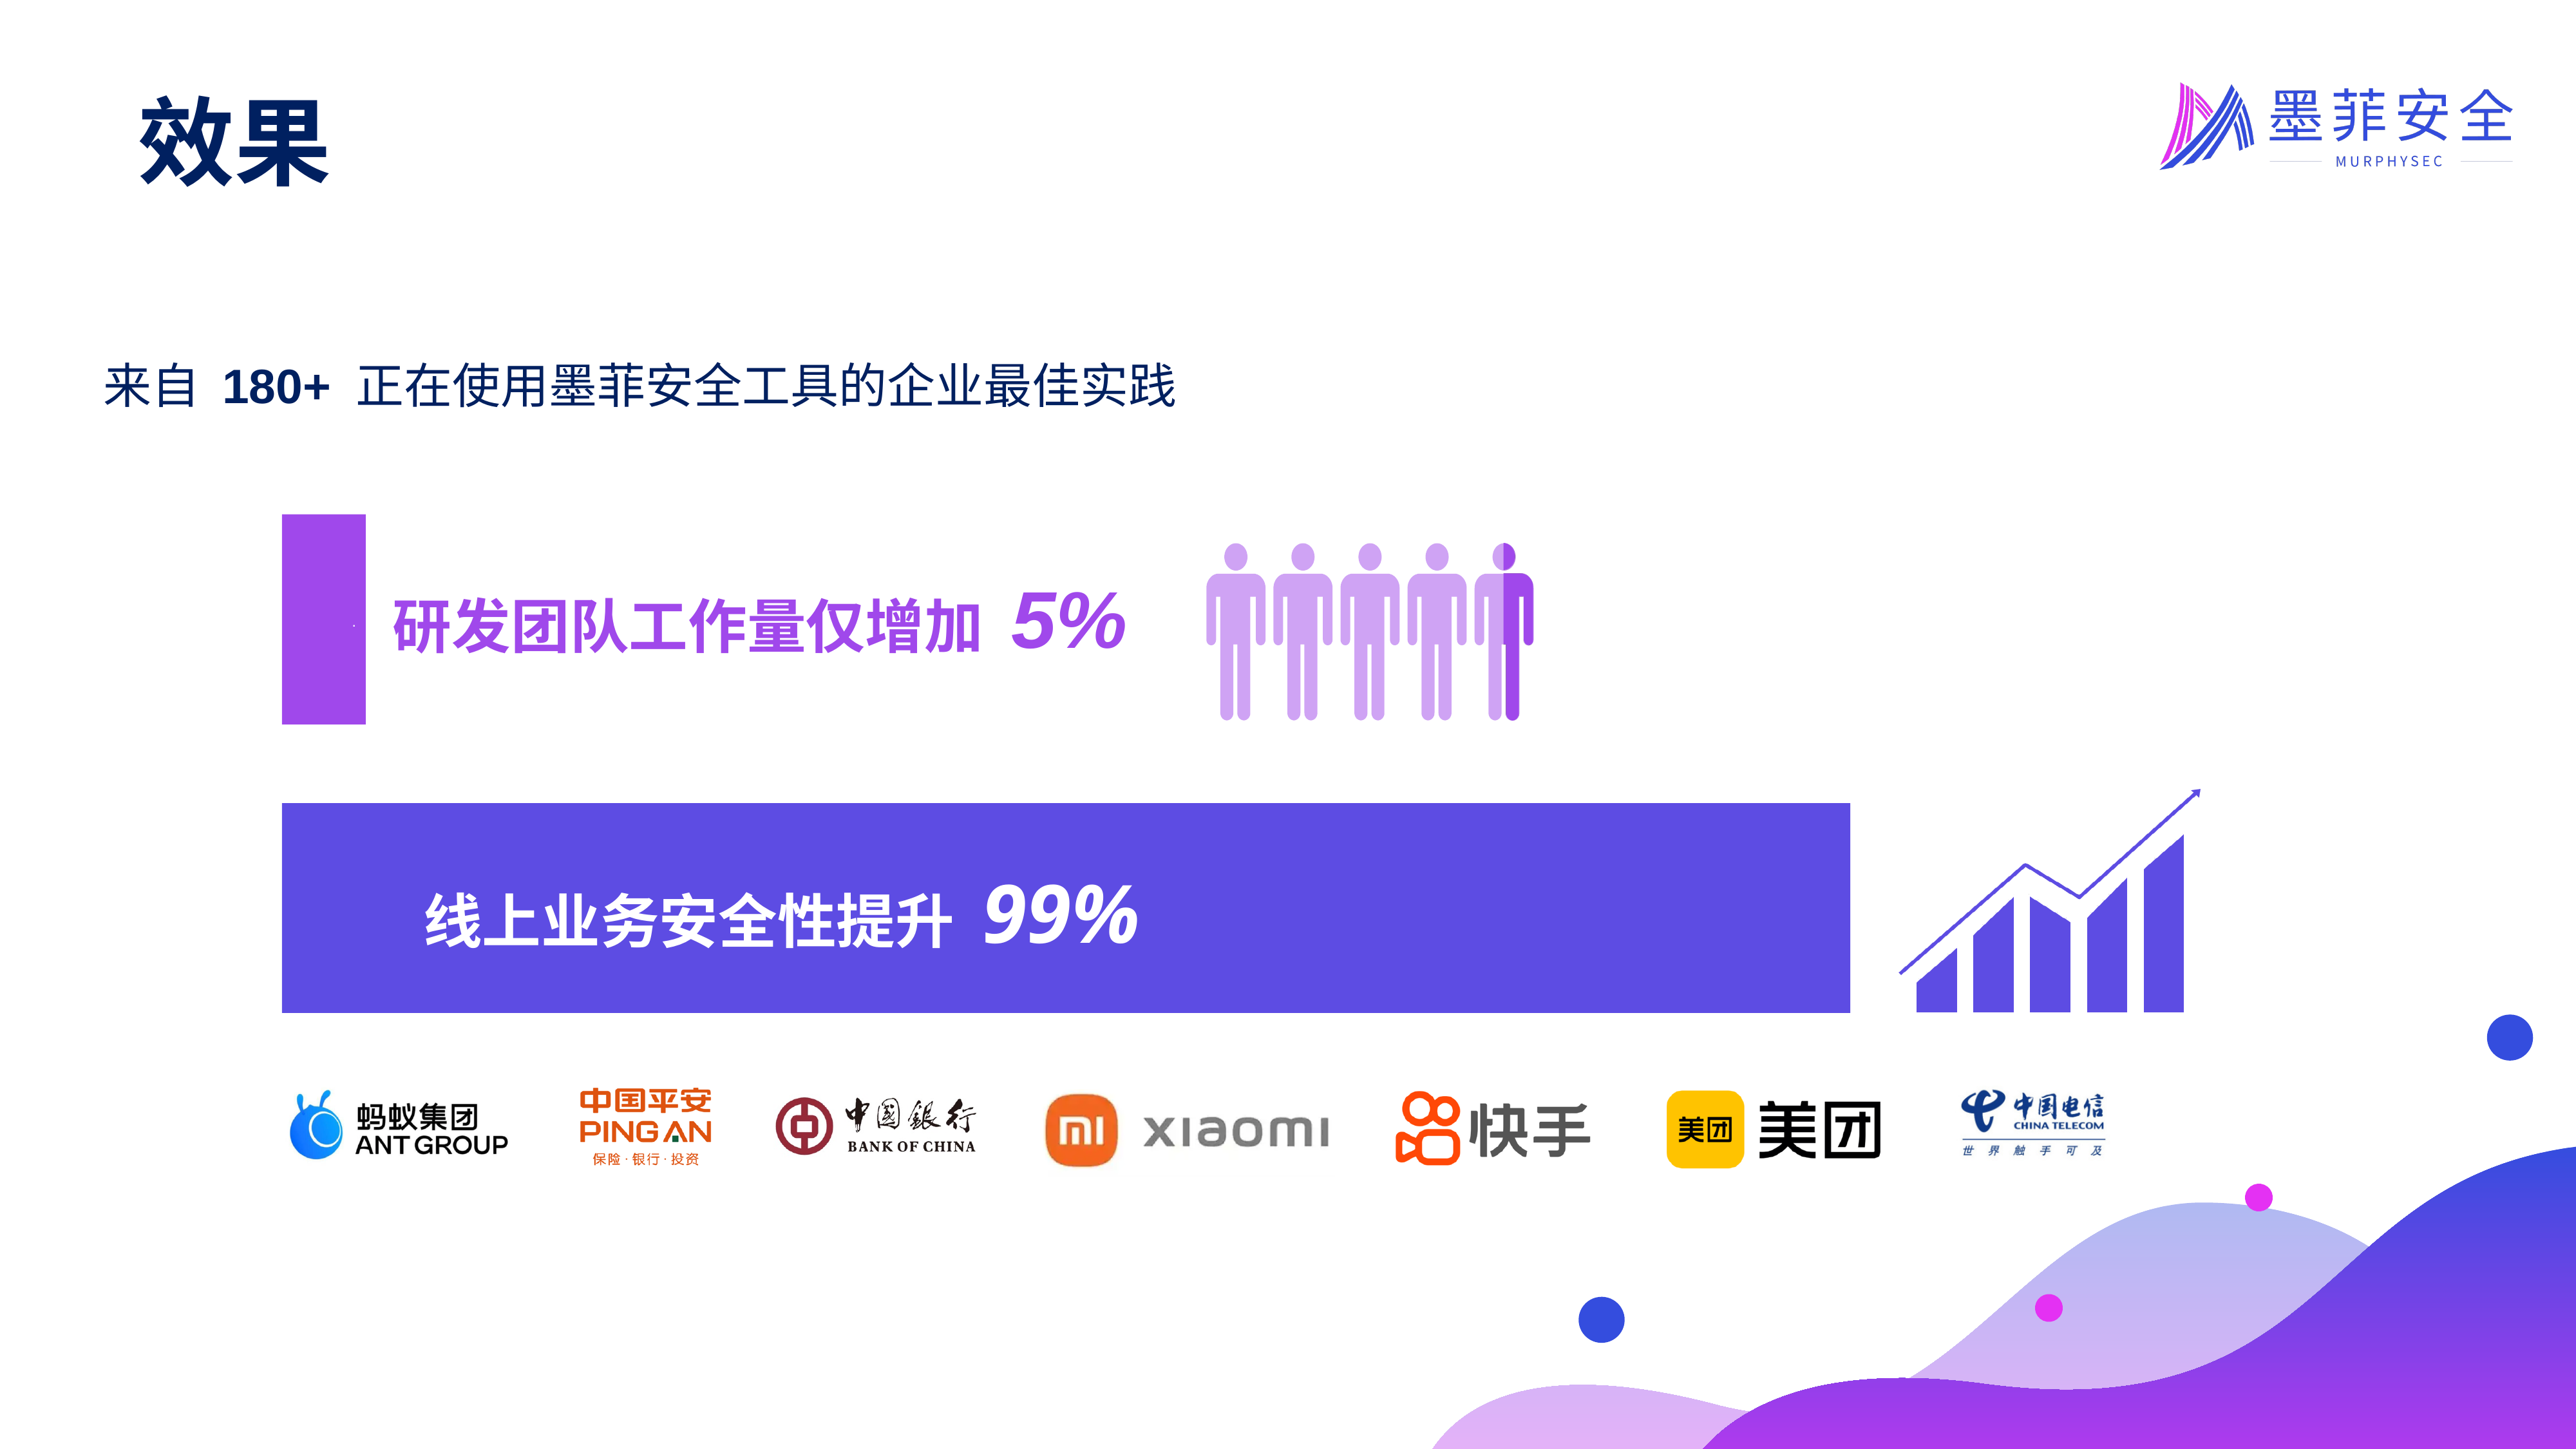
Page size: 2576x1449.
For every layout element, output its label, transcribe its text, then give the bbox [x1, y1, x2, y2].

text_box 研发团队工作量仅增加 5% [387, 542, 1133, 670]
text_box [281, 802, 1852, 1014]
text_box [278, 1059, 2123, 1193]
text_box 来自 180+ 正在使用墨菲安全工具的企业最佳实践 [100, 294, 1519, 416]
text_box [1206, 543, 1266, 721]
text_box . [281, 513, 367, 726]
picture [1503, 543, 1533, 721]
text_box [1273, 543, 1333, 721]
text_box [1474, 543, 1503, 721]
picture [2157, 73, 2516, 182]
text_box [1340, 543, 1400, 721]
text_box 效果 [112, 55, 1151, 193]
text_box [1407, 543, 1467, 721]
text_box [1874, 753, 2210, 1024]
text_box 线上业务安全性提升 99% [417, 838, 1146, 965]
